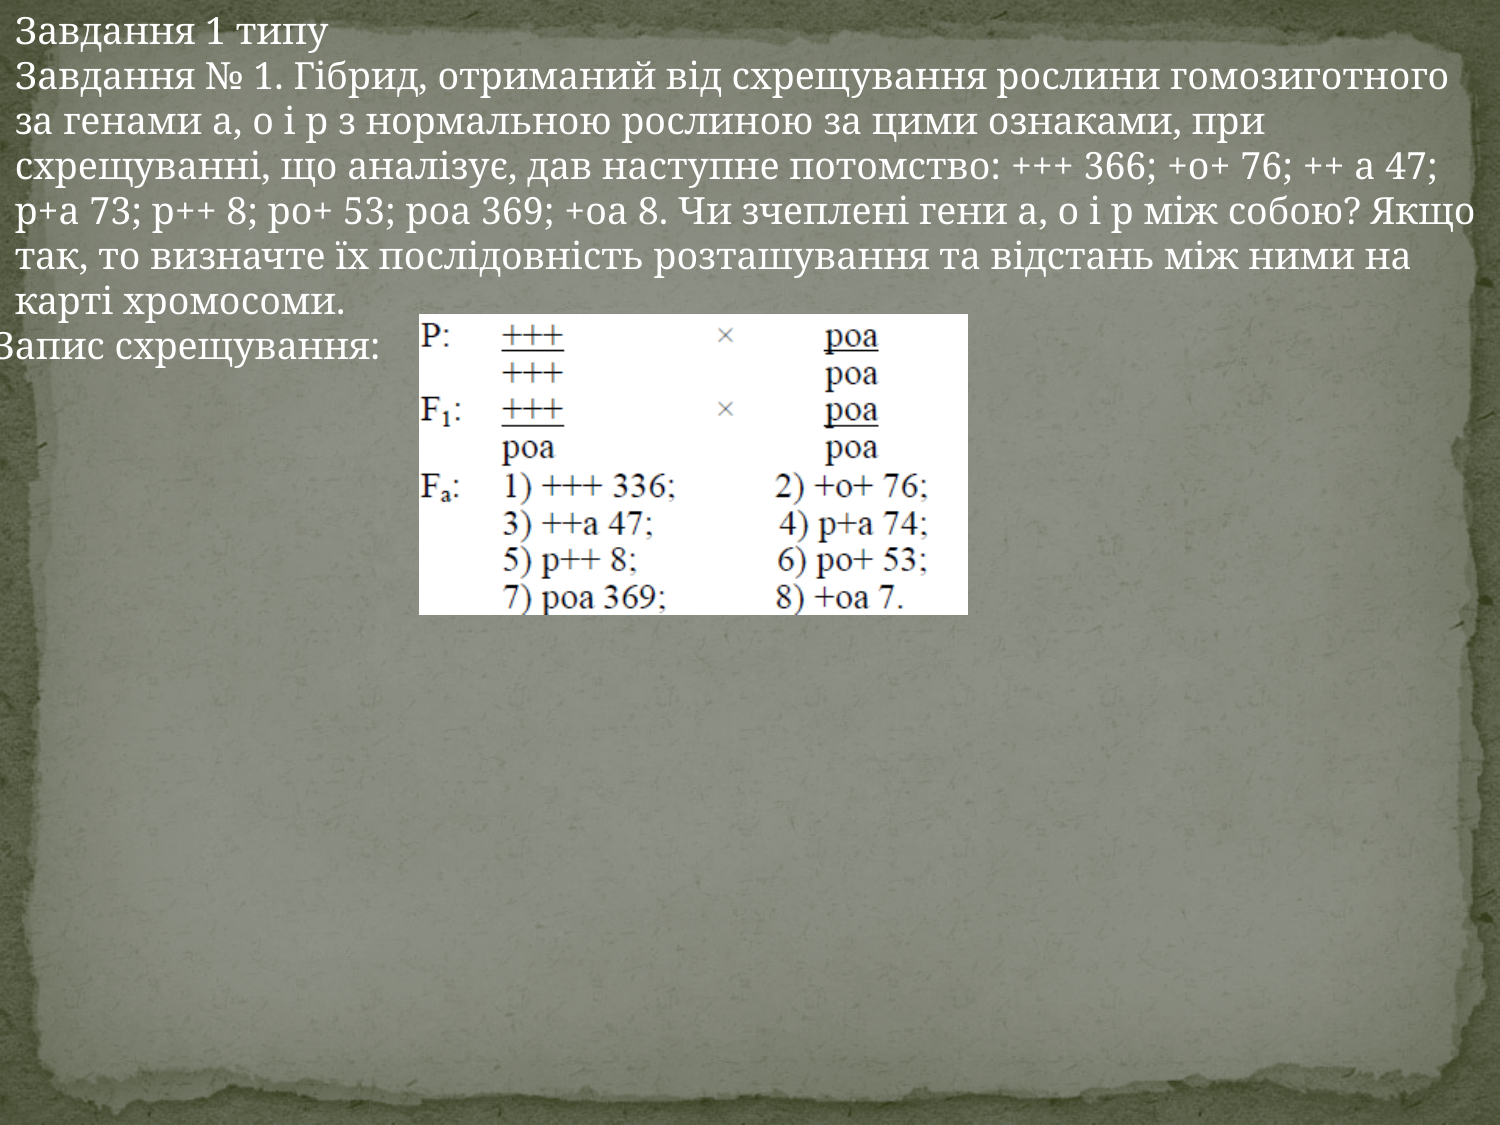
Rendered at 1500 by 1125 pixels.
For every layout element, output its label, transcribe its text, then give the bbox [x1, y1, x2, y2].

text_box Завдання 1 типу Завдання № 1. Гібрид, отриманий від схрещування рослини гомозиготного за генами а, о і р з нормальною рослиною за цими ознаками, при схрещуванні, що аналізує, дав наступне потомство: +++ 366; +о+ 76; ++ а 47; р+а 73; р++ 8; ро+ 53; роа 369; +оа 8. Чи зчеплені гени а, о і р між собою? Якщо так, то визначте їх послідовність розташування та відстань між ними на карті хромосоми. [0, 0, 1500, 330]
picture [419, 314, 968, 615]
text_box Запис схрещування: [0, 314, 396, 375]
